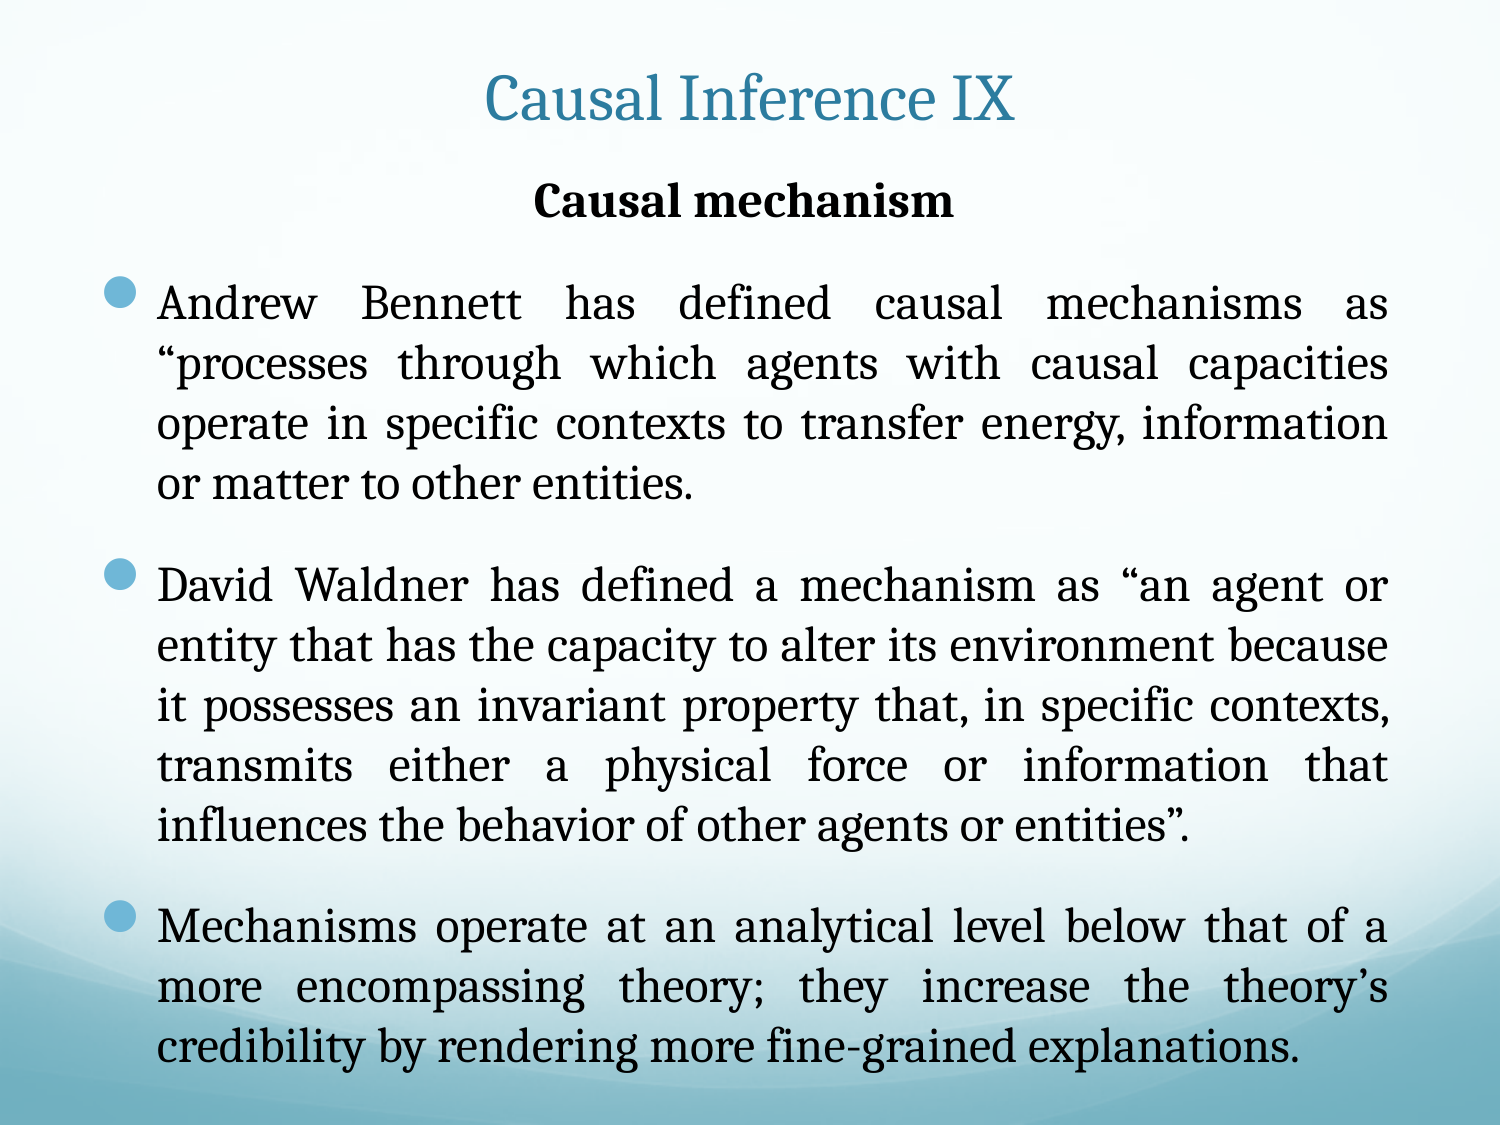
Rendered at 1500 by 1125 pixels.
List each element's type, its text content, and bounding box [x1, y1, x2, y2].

list Causal mechanism Andrew Bennett has defined causal mechanisms as “processes through which agents with causal capacities operate in specific contexts to transfer energy, information or matter to other entities. David Waldner has defined a mechanism as “an agent or entity that has the capacity to alter its environment because it possesses an invariant property that, in specific contexts, transmits either a physical force or information that influences the behavior of other agents or entities”. Mechanisms operate at an analytical level below that of a more encompassing theory; they increase the theory’s credibility by rendering more fine-grained explanations. [84, 160, 1404, 1105]
title Causal Inference IX [90, 52, 1410, 142]
